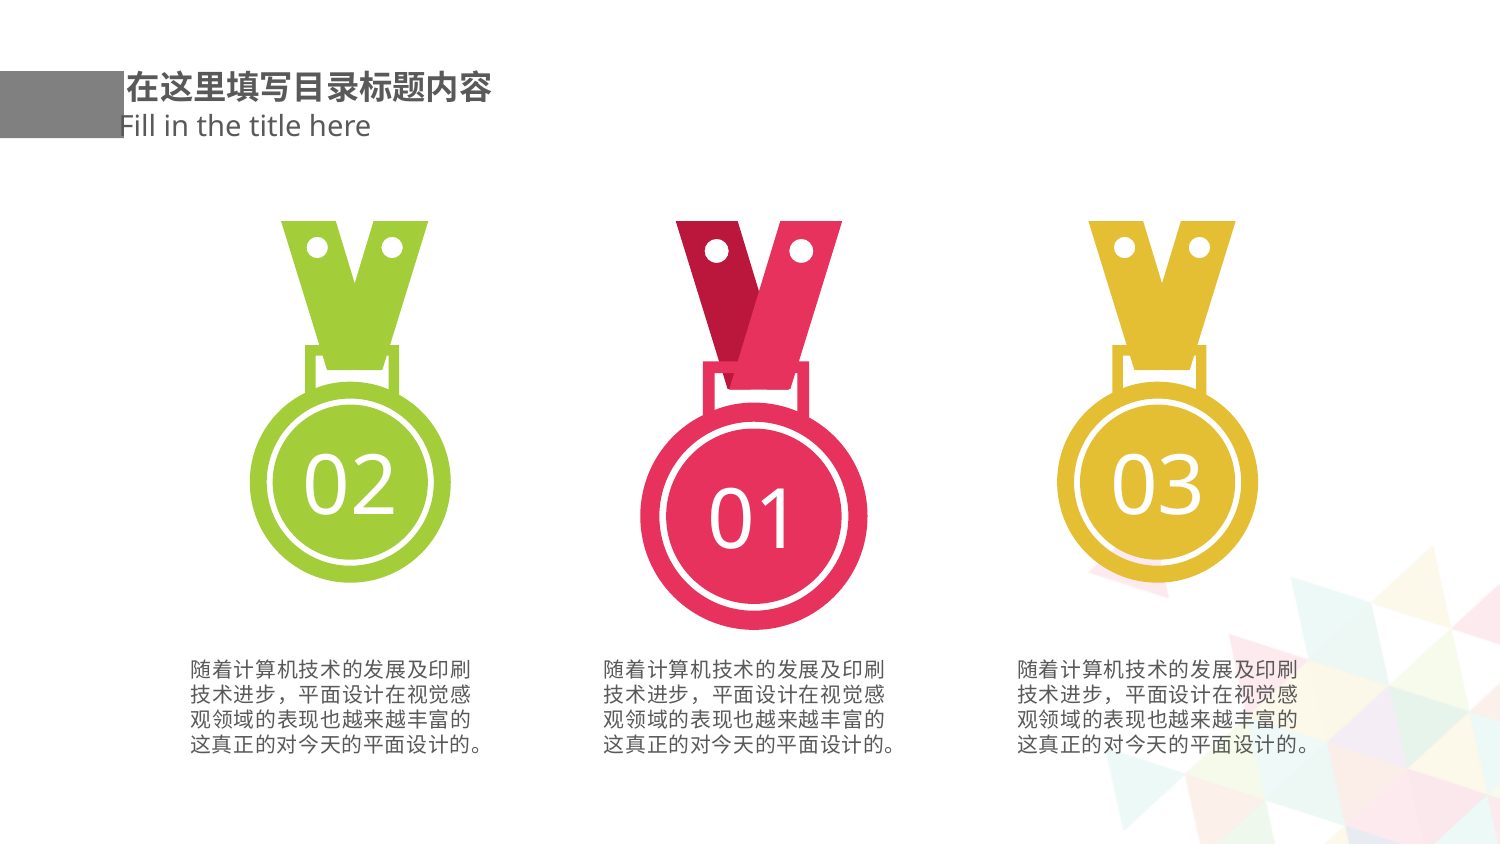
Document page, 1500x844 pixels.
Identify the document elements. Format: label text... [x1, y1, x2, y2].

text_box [249, 220, 451, 583]
picture [0, 0, 1500, 844]
text_box 随着计算机技术的发展及印刷技术进步，平面设计在视觉感观领域的表现也越来越丰富的这真正的对今天的平面设计的。 [589, 648, 900, 764]
text_box 在这里填写目录标题内容 [112, 59, 538, 114]
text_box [1056, 220, 1259, 583]
text_box Fill in the title here [103, 99, 387, 150]
text_box 随着计算机技术的发展及印刷技术进步，平面设计在视觉感观领域的表现也越来越丰富的这真正的对今天的平面设计的。 [1002, 648, 1313, 764]
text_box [640, 220, 868, 631]
text_box 随着计算机技术的发展及印刷技术进步，平面设计在视觉感观领域的表现也越来越丰富的这真正的对今天的平面设计的。 [175, 648, 487, 764]
text_box [0, 70, 112, 139]
